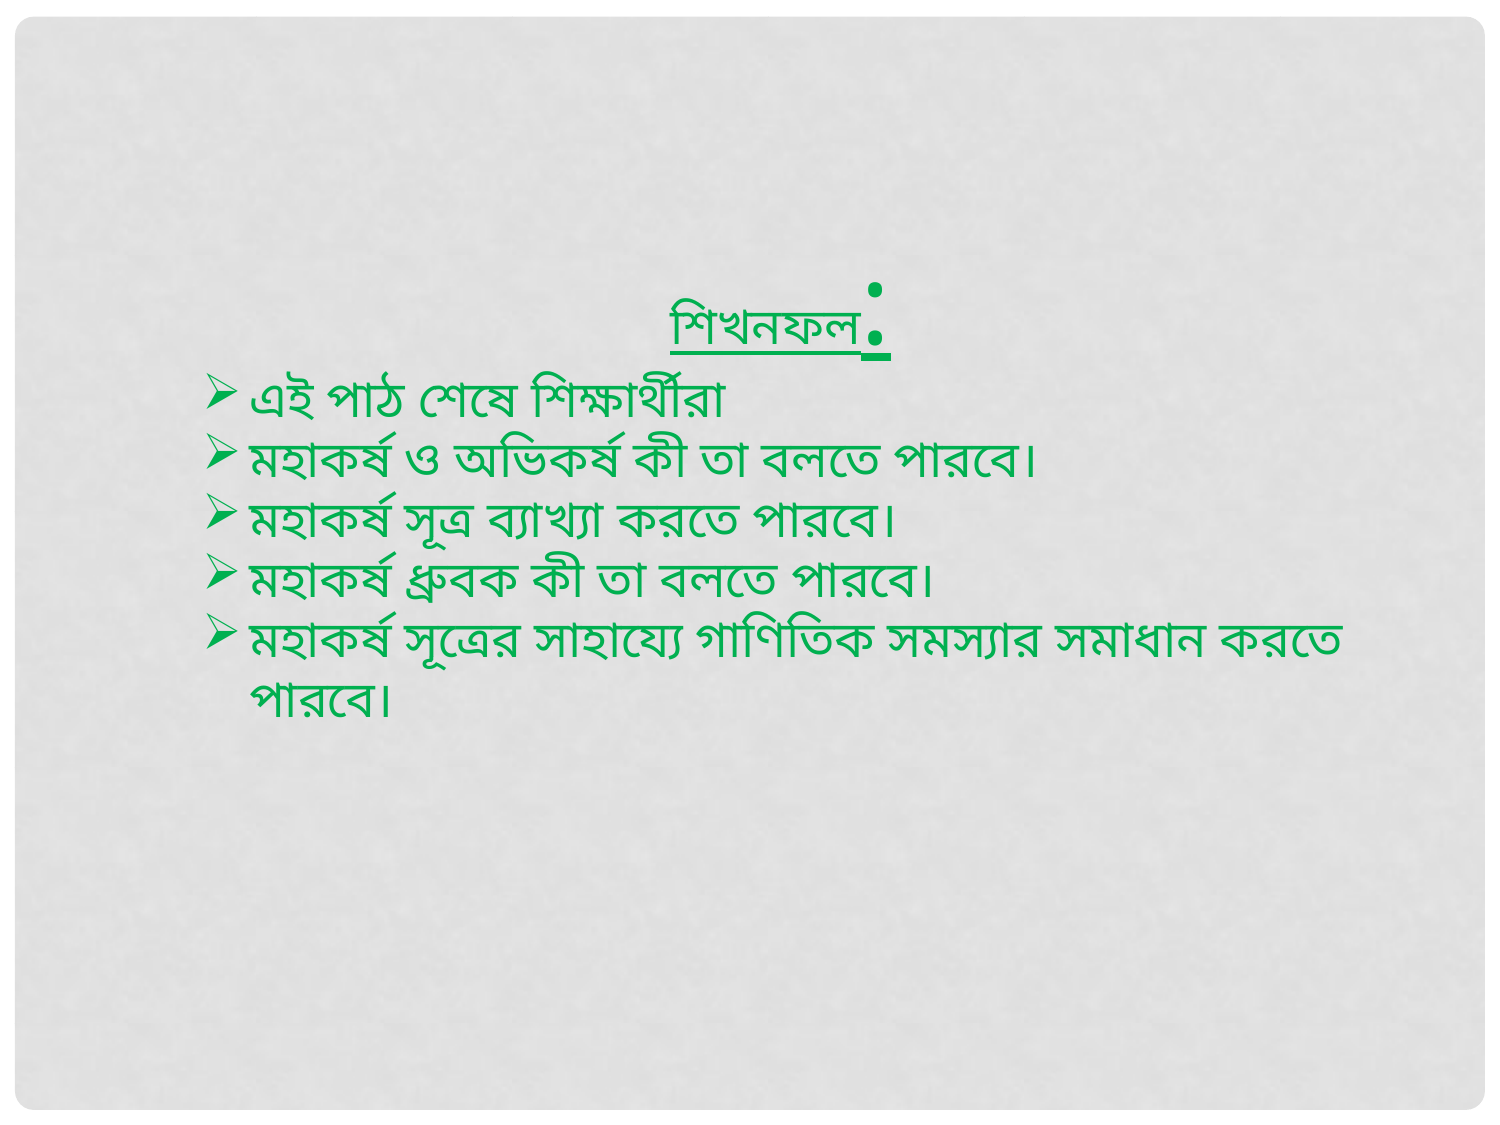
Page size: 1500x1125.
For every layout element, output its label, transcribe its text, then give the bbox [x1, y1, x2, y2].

text_box শিখনফল: এই পাঠ শেষে শিক্ষার্থীরা মহাকর্ষ ও অভিকর্ষ কী তা বলতে পারবে। মহাকর্ষ সূত্র ব্যাখ্যা করতে পারবে। মহাকর্ষ ধ্রুবক কী তা বলতে পারবে। মহাকর্ষ সূত্রের সাহায্যে গাণিতিক সমস্যার সমাধান করতে পারবে। [187, 224, 1425, 795]
text_box [200, 636, 1125, 722]
